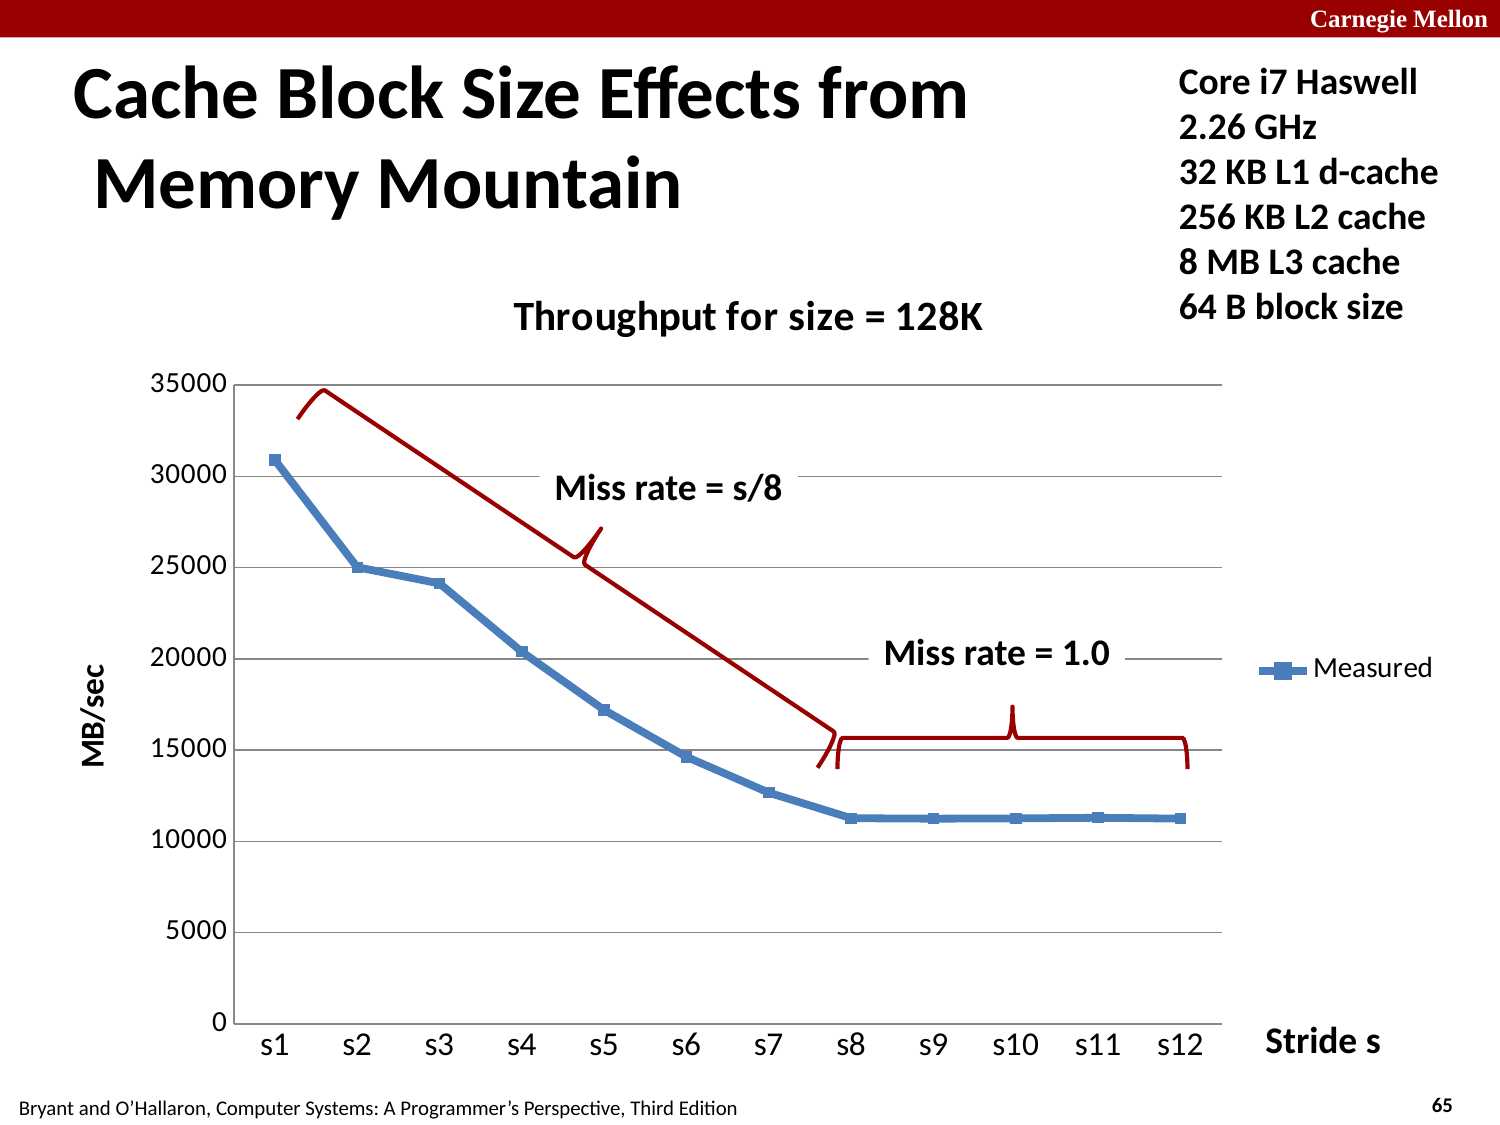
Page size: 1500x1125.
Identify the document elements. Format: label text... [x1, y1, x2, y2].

text_box Core i7 Haswell 2.26 GHz 32 KB L1 d-cache 256 KB L2 cache 8 MB L3 cache 64 B block size [1164, 49, 1454, 261]
title Cache Block Size Effects from Memory Mountain [58, 71, 1063, 197]
chart [41, 262, 1456, 1080]
